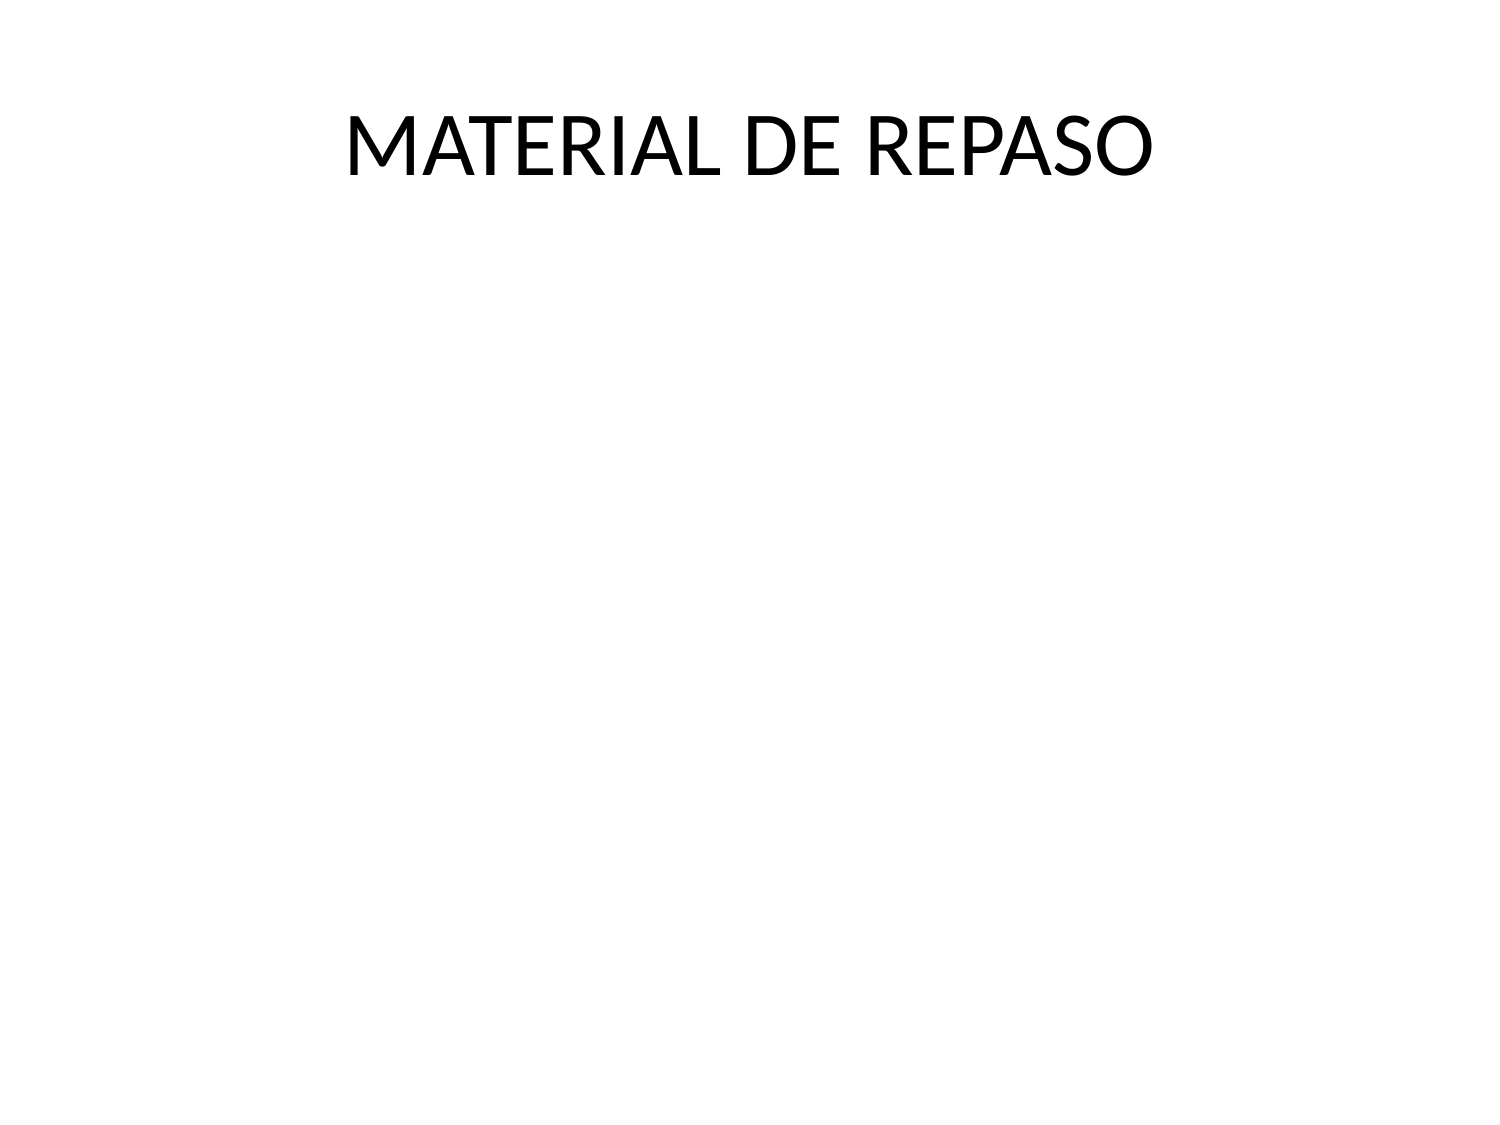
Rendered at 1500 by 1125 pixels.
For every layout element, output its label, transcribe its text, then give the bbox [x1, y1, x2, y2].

title MATERIAL DE REPASO [75, 45, 1425, 233]
